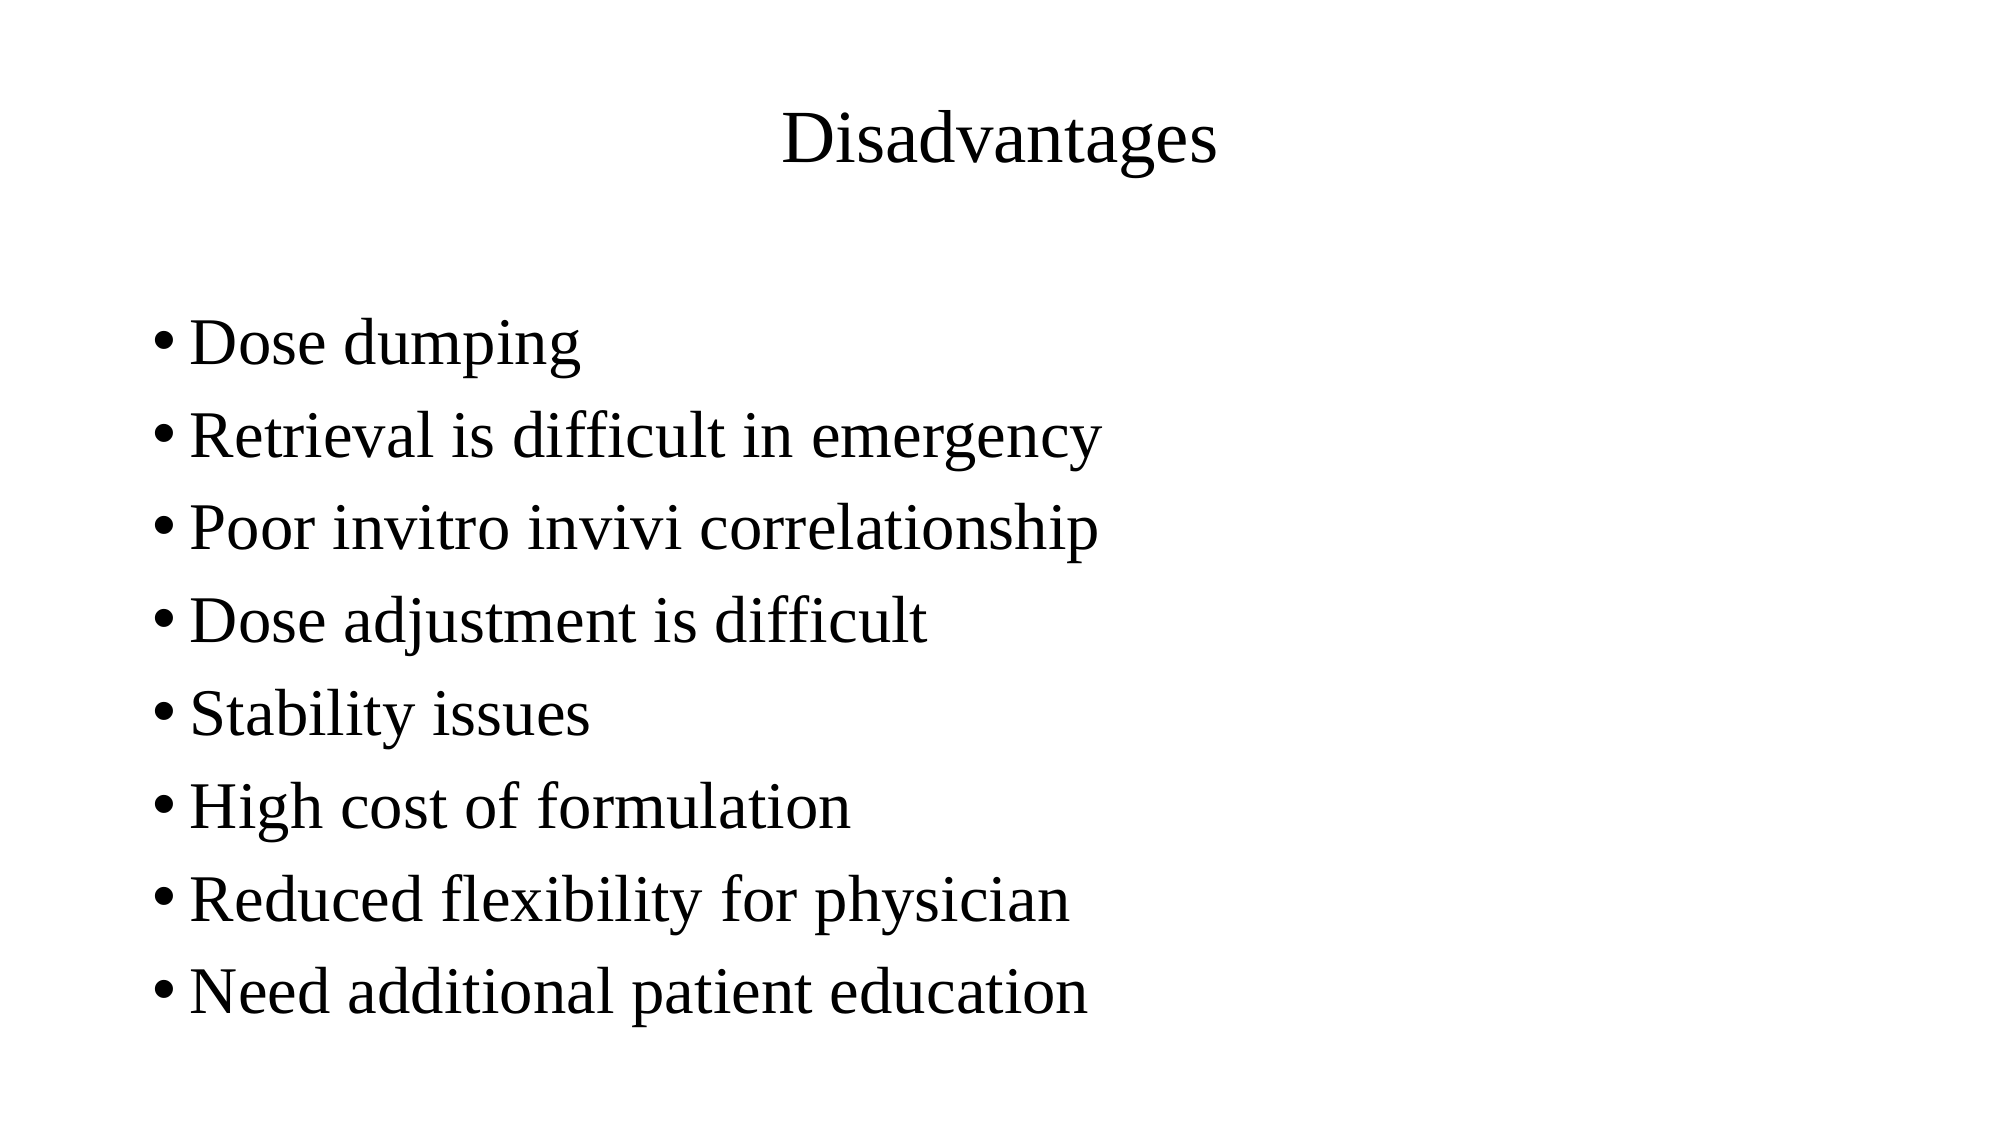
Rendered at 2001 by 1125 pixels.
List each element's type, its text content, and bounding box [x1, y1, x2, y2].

title Disadvantages [0, 0, 2000, 278]
list Dose dumping Retrieval is difficult in emergency Poor invitro invivi correlationship Dose adjustment is difficult Stability issues High cost of formulation Reduced flexibility for physician Need additional patient education [137, 299, 1863, 1014]
